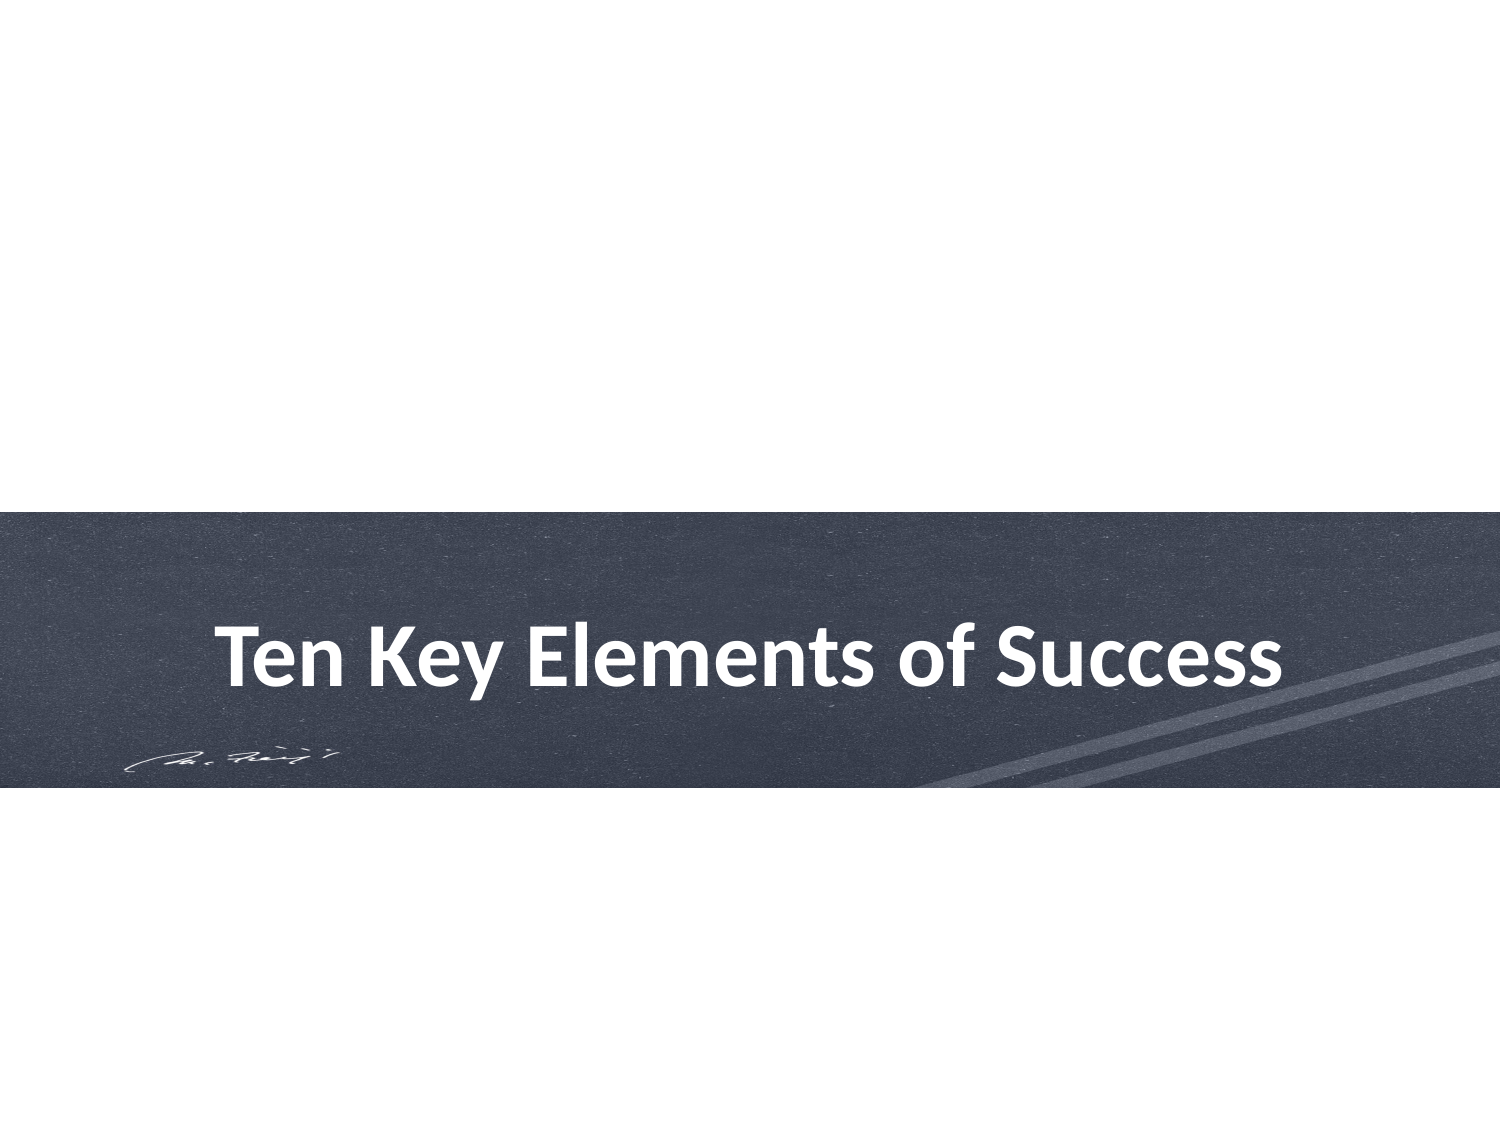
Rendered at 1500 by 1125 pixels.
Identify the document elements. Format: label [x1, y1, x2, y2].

picture [0, 512, 1500, 788]
